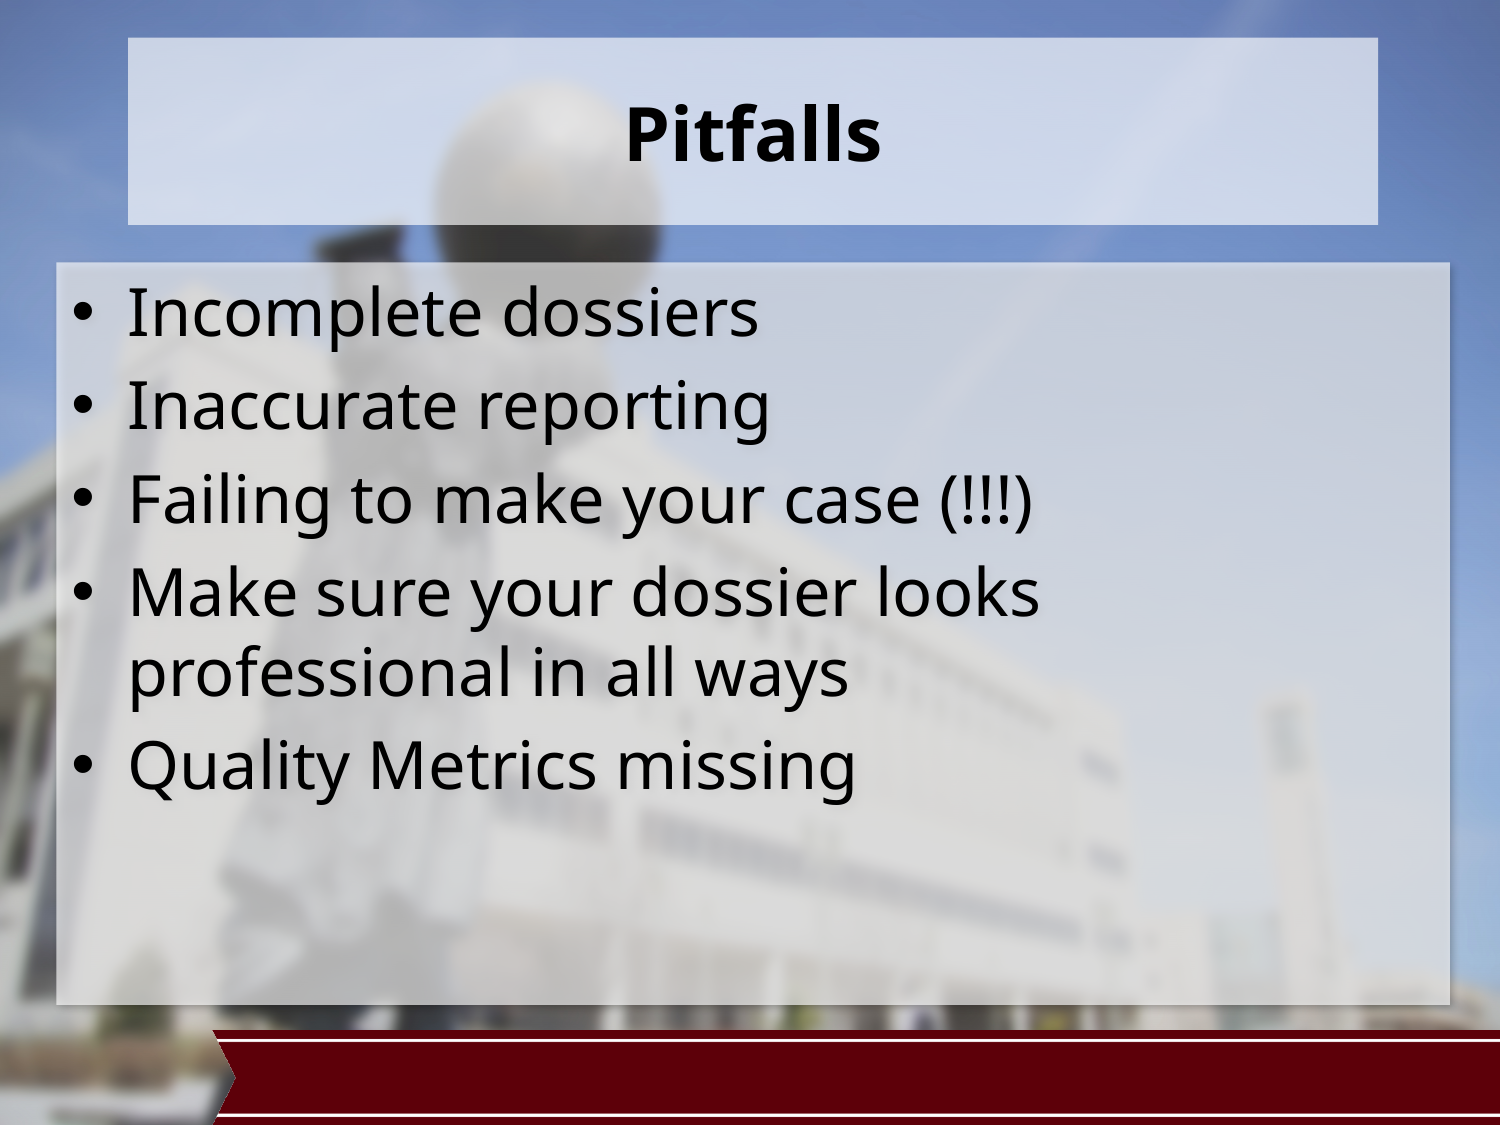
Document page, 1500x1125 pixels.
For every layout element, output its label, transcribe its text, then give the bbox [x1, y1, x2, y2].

title Pitfalls [128, 37, 1379, 225]
list Incomplete dossiers Inaccurate reporting Failing to make your case (!!!) Make sure your dossier looks professional in all ways Quality Metrics missing [56, 262, 1450, 1005]
picture [0, 0, 1500, 1125]
